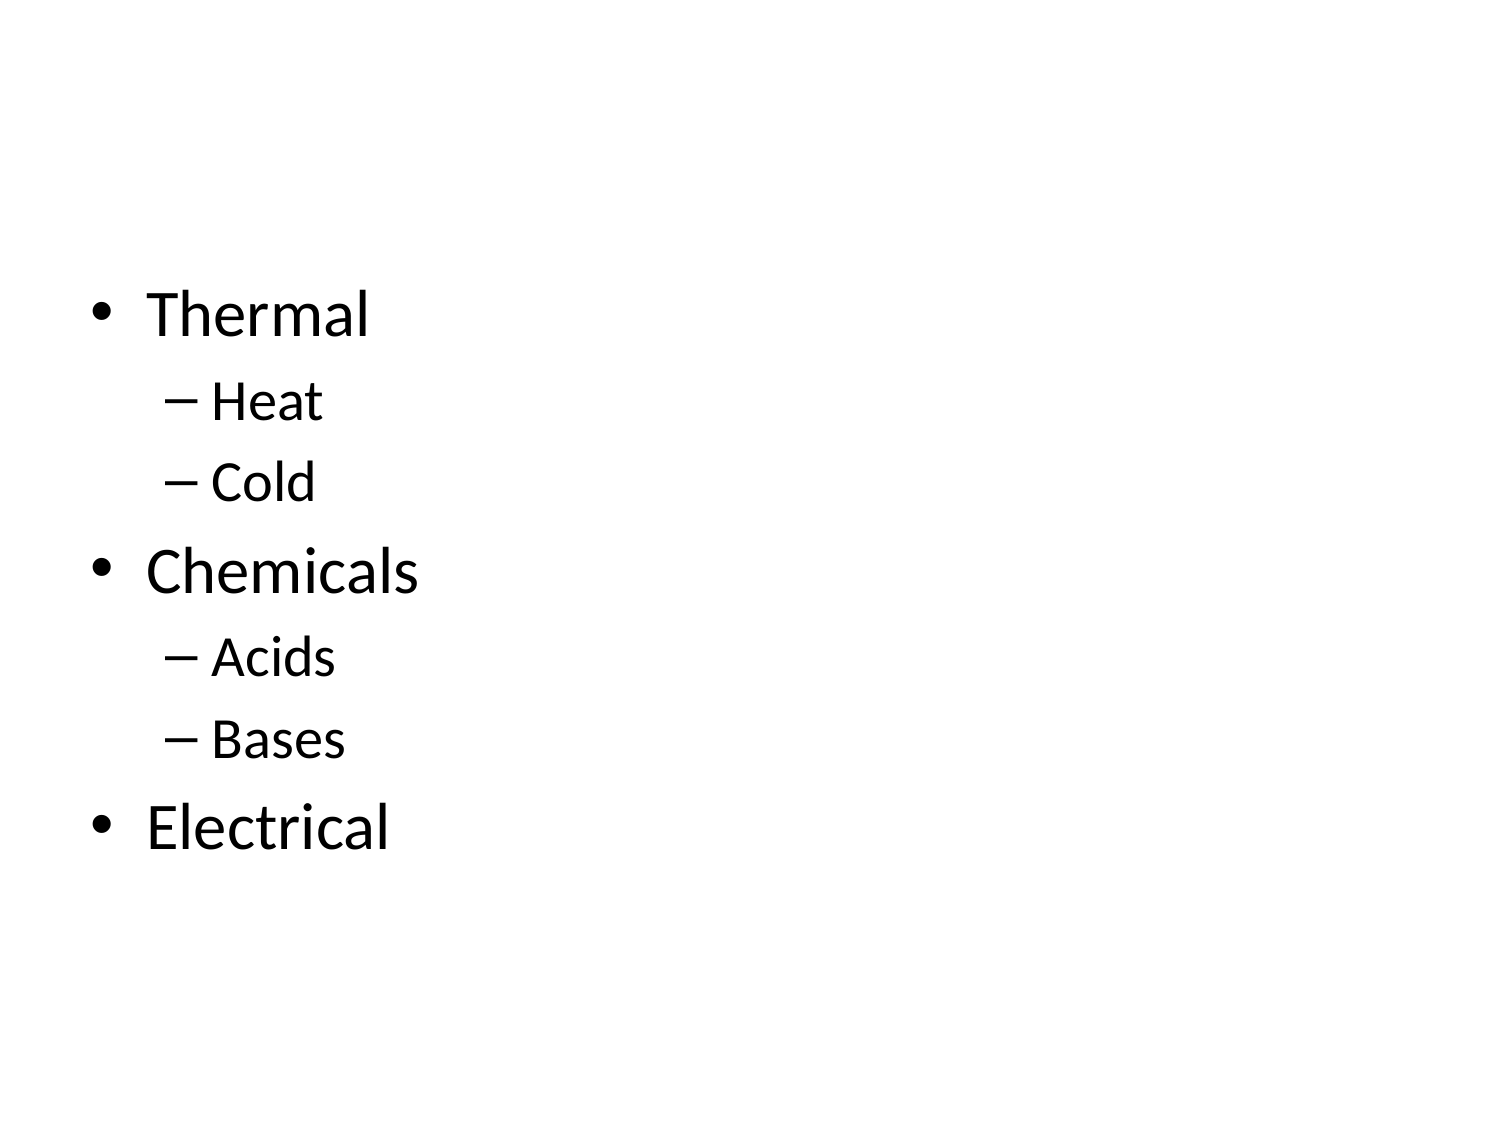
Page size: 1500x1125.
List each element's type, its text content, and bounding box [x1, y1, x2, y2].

list Thermal Heat Cold Chemicals Acids Bases Electrical [75, 262, 1425, 1005]
